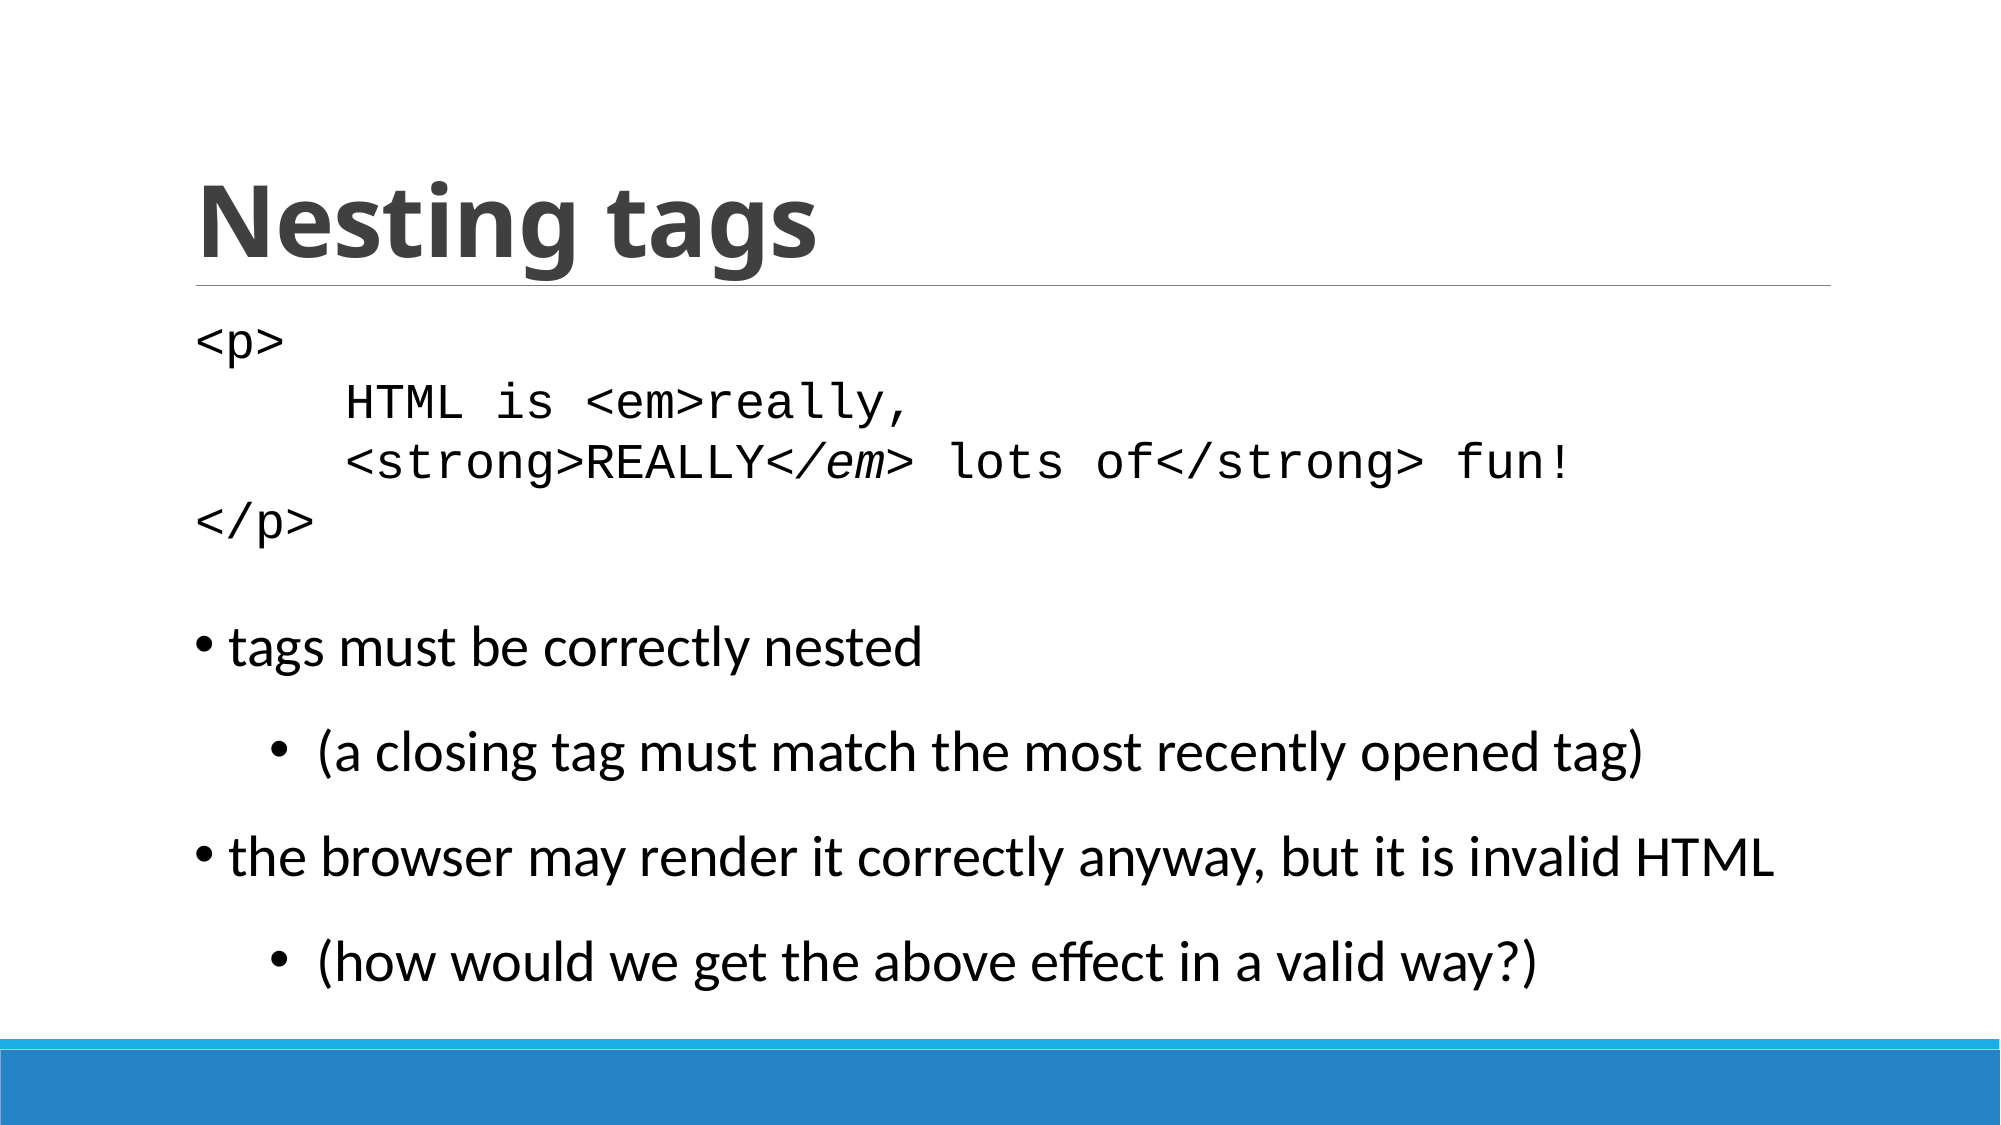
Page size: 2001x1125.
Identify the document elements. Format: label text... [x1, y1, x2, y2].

list <p> HTML is <em>really, <strong>REALLY</em> lots of</strong> fun! </p> [180, 102, 1632, 565]
title Nesting tags [180, 47, 1830, 285]
text_box tags must be correctly nested (a closing tag must match the most recently opened tag) the browser may render it correctly anyway, but it is invalid HTML (how would we get the above effect in a valid way?) [179, 565, 1800, 1001]
